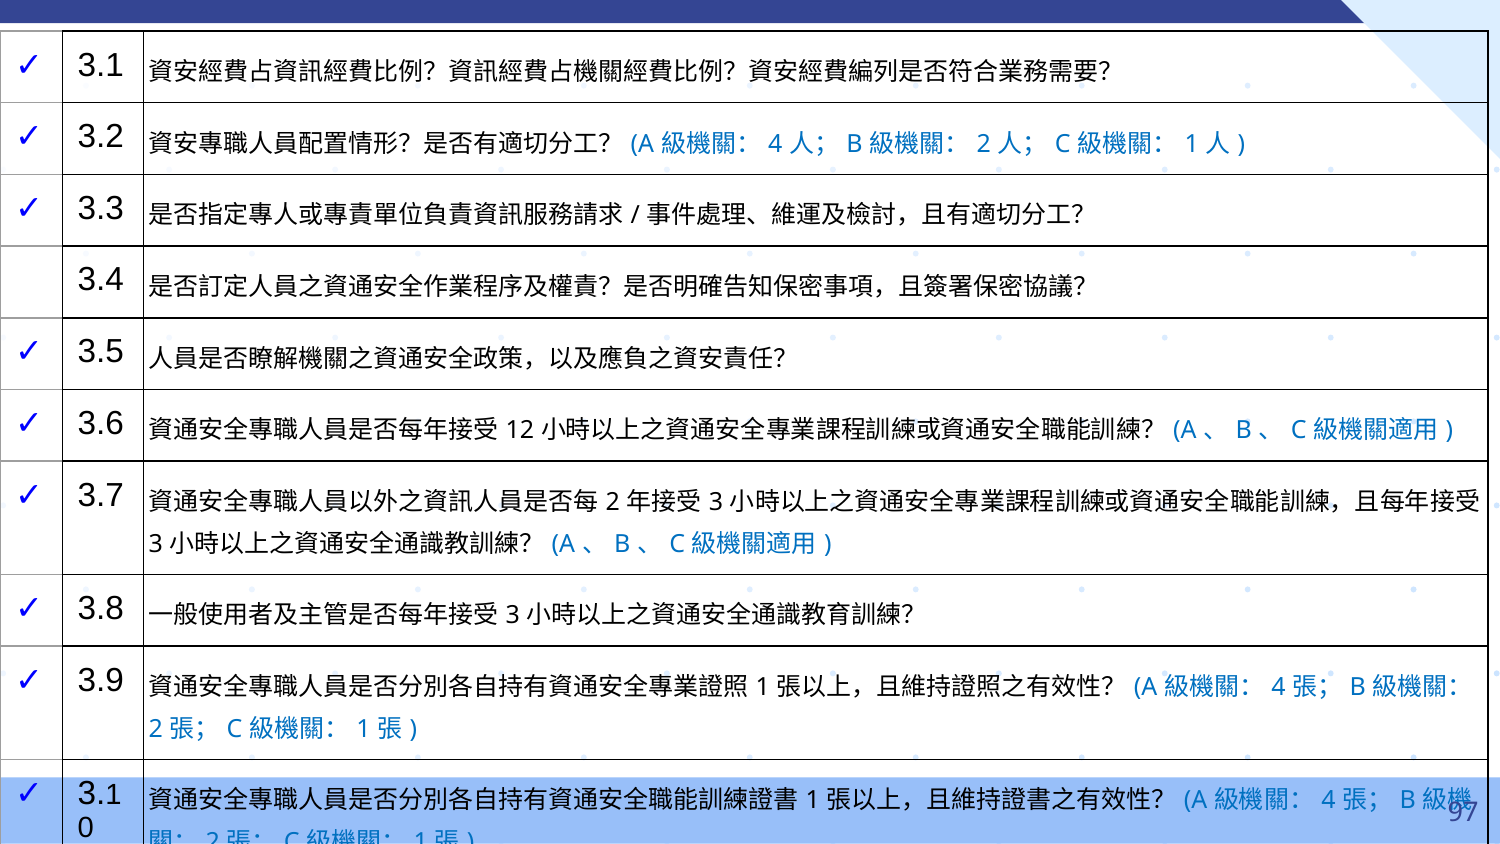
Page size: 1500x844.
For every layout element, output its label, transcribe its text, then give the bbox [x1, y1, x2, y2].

table_cell ✓ [1, 647, 62, 759]
table_header 3.1 [63, 32, 143, 102]
table_cell ✓ [1, 575, 62, 645]
table_cell [1, 247, 62, 317]
table_cell 人員是否瞭解機關之資通安全政策，以及應負之資安責任？ [144, 319, 1487, 389]
table_cell ✓ [1, 390, 62, 460]
table_header 資安經費占資訊經費比例？資訊經費占機關經費比例？資安經費編列是否符合業務需要？ [144, 32, 1487, 102]
table_cell 3.3 [63, 175, 143, 245]
table_cell ✓ [1, 760, 62, 844]
table_cell 資通安全專職人員以外之資訊人員是否每2年接受3小時以上之資通安全專業課程訓練或資通安全職能訓練，且每年接受3小時以上之資通安全通識教訓練？(A、B、C級機關適用) [144, 462, 1487, 574]
table_cell ✓ [1, 103, 62, 174]
table_cell 3.5 [63, 319, 143, 389]
table_cell 是否訂定人員之資通安全作業程序及權責？是否明確告知保密事項，且簽署保密協議？ [144, 247, 1487, 317]
table_cell 3.9 [63, 647, 143, 759]
table_cell 資安專職人員配置情形？是否有適切分工？(A級機關：4人；B級機關：2人；C級機關：1人) [144, 103, 1487, 174]
table_cell ✓ [1, 462, 62, 574]
table_cell 3.6 [63, 390, 143, 460]
table_cell ✓ [1, 175, 62, 245]
table_cell ✓ [1, 319, 62, 389]
slide_number ‹#› [1403, 779, 1494, 844]
table_cell 一般使用者及主管是否每年接受3小時以上之資通安全通識教育訓練？ [144, 575, 1487, 645]
table_cell 3.7 [63, 462, 143, 574]
table_cell 資通安全專職人員是否分別各自持有資通安全專業證照1張以上，且維持證照之有效性？(A級機關：4張；B級機關：2張；C級機關：1張) [144, 647, 1487, 759]
table_header ✓ [1, 32, 62, 102]
table_cell 3.4 [63, 247, 143, 317]
table_cell 資通安全專職人員是否每年接受12小時以上之資通安全專業課程訓練或資通安全職能訓練？(A、B、C級機關適用) [144, 390, 1487, 460]
table_cell 3.8 [63, 575, 143, 645]
table_cell 是否指定專人或專責單位負責資訊服務請求/事件處理、維運及檢討，且有適切分工？ [144, 175, 1487, 245]
table_cell 3.10 [63, 760, 143, 844]
table_cell 資通安全專職人員是否分別各自持有資通安全職能訓練證書1張以上，且維持證書之有效性？(A級機關：4張；B級機關：2張；C級機關：1張) [144, 760, 1487, 844]
table_cell 3.2 [63, 103, 143, 174]
